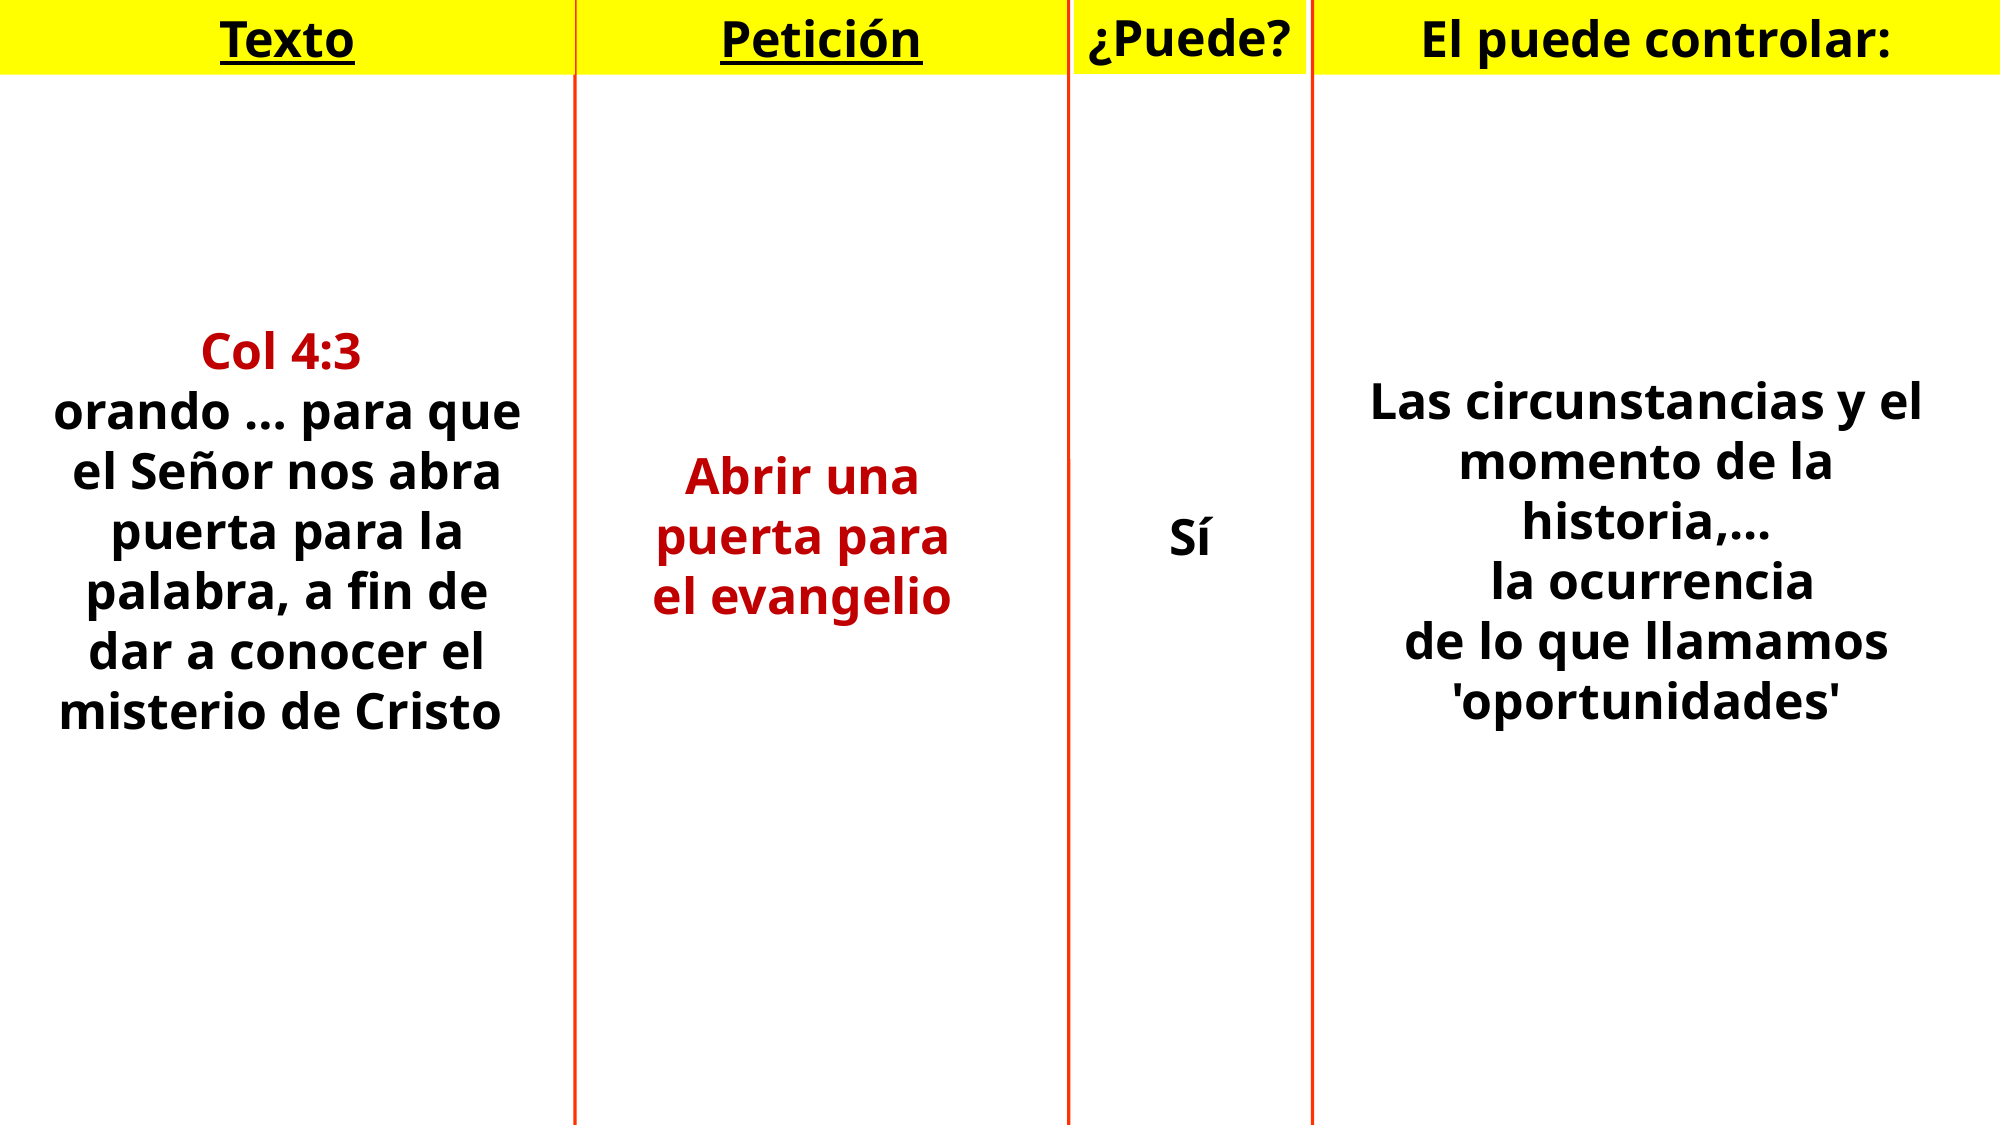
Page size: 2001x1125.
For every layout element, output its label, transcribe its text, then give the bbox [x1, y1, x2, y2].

text_box Texto [0, 0, 575, 75]
text_box Col 4:3 orando … para que el Señor nos abra puerta para la palabra, a fin de dar a conocer el misterio de Cristo. [34, 312, 541, 748]
text_box ¿Puede? [1073, 0, 1307, 74]
text_box Sí [1096, 498, 1285, 574]
text_box Abrir una puerta para el evangelio [621, 437, 985, 633]
text_box El puede controlar: [1313, 0, 2000, 75]
text_box Petición [575, 0, 1068, 75]
text_box Las circunstancias y el momento de la historia,... la ocurrencia de lo que llamamos 'oportunidades' [1334, 362, 1960, 738]
